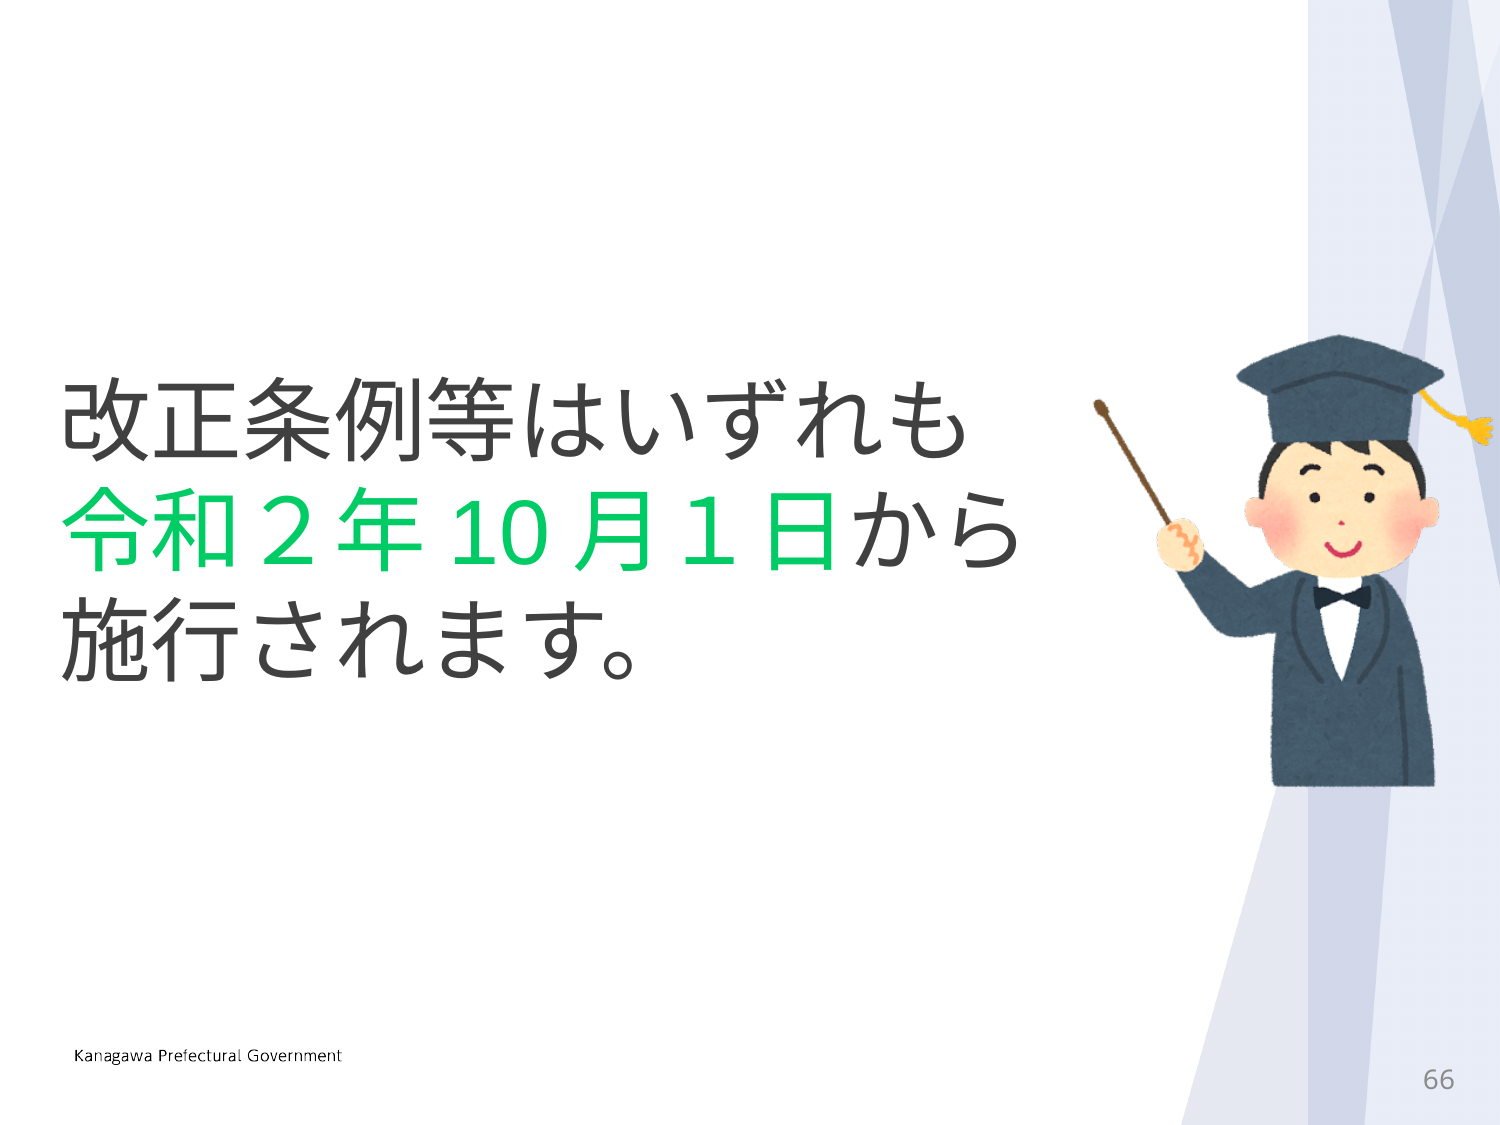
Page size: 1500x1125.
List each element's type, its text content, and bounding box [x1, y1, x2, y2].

slide_number 65 [1132, 1051, 1471, 1112]
text_box 改正条例等はいずれも 令和２年10月１日から施行されます。 [44, 355, 1073, 701]
picture [74, 0, 1500, 1125]
